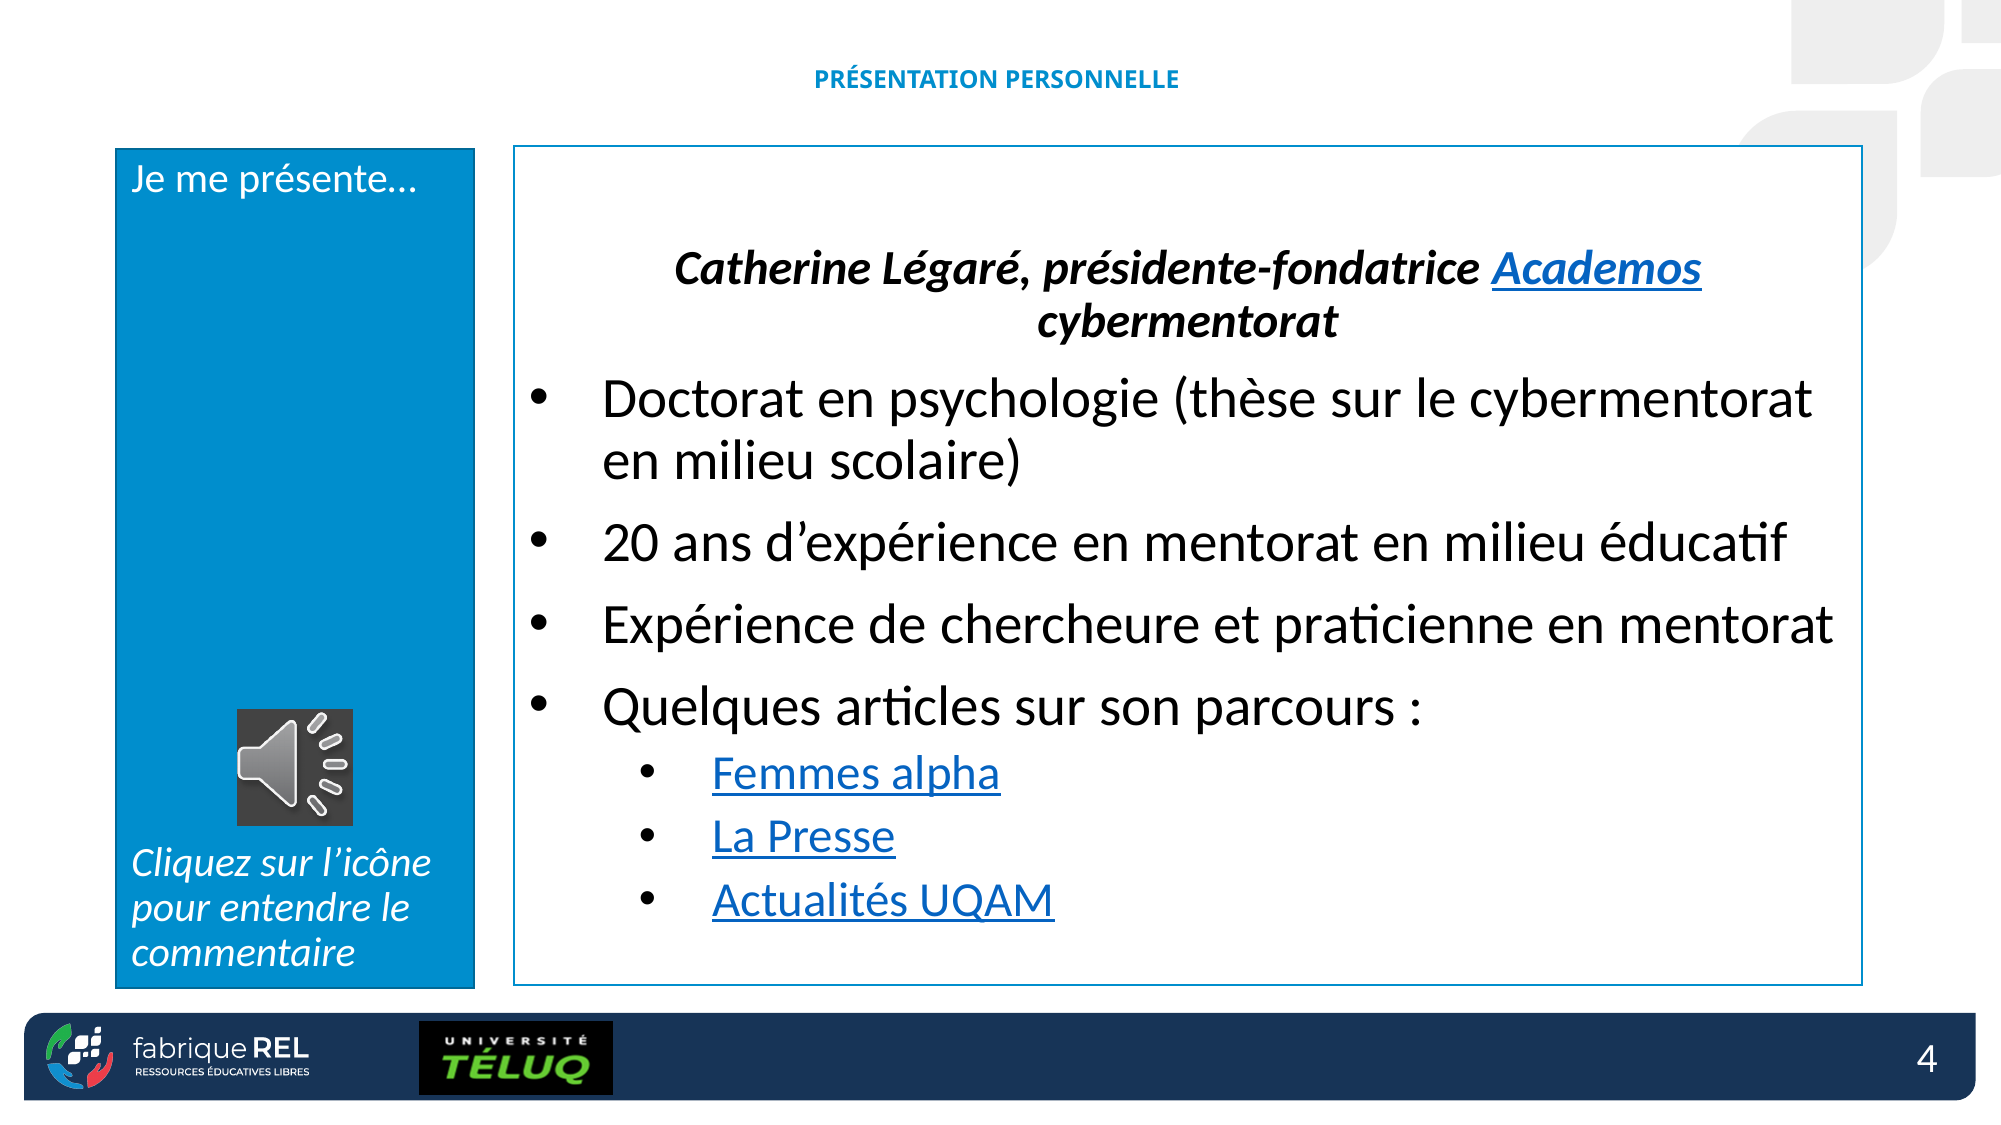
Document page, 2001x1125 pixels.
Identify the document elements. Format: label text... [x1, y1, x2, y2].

picture [419, 1021, 613, 1095]
list Catherine Légaré, présidente-fondatrice Academos cybermentorat Doctorat en psychologie (thèse sur le cybermentorat en milieu scolaire) 20 ans d’expérience en mentorat en milieu éducatif Expérience de chercheure et praticienne en mentorat Quelques articles sur son parcours : Femmes alpha La Presse Actualités UQAM [513, 145, 1863, 986]
picture [25, 979, 329, 1125]
list Je me présente… Cliquez sur l’icône pour entendre le commentaire [115, 148, 475, 989]
title PRÉSENTATION PERSONNELLE [137, 59, 1863, 102]
picture [238, 710, 352, 825]
slide_number 4 [1816, 1025, 1953, 1086]
